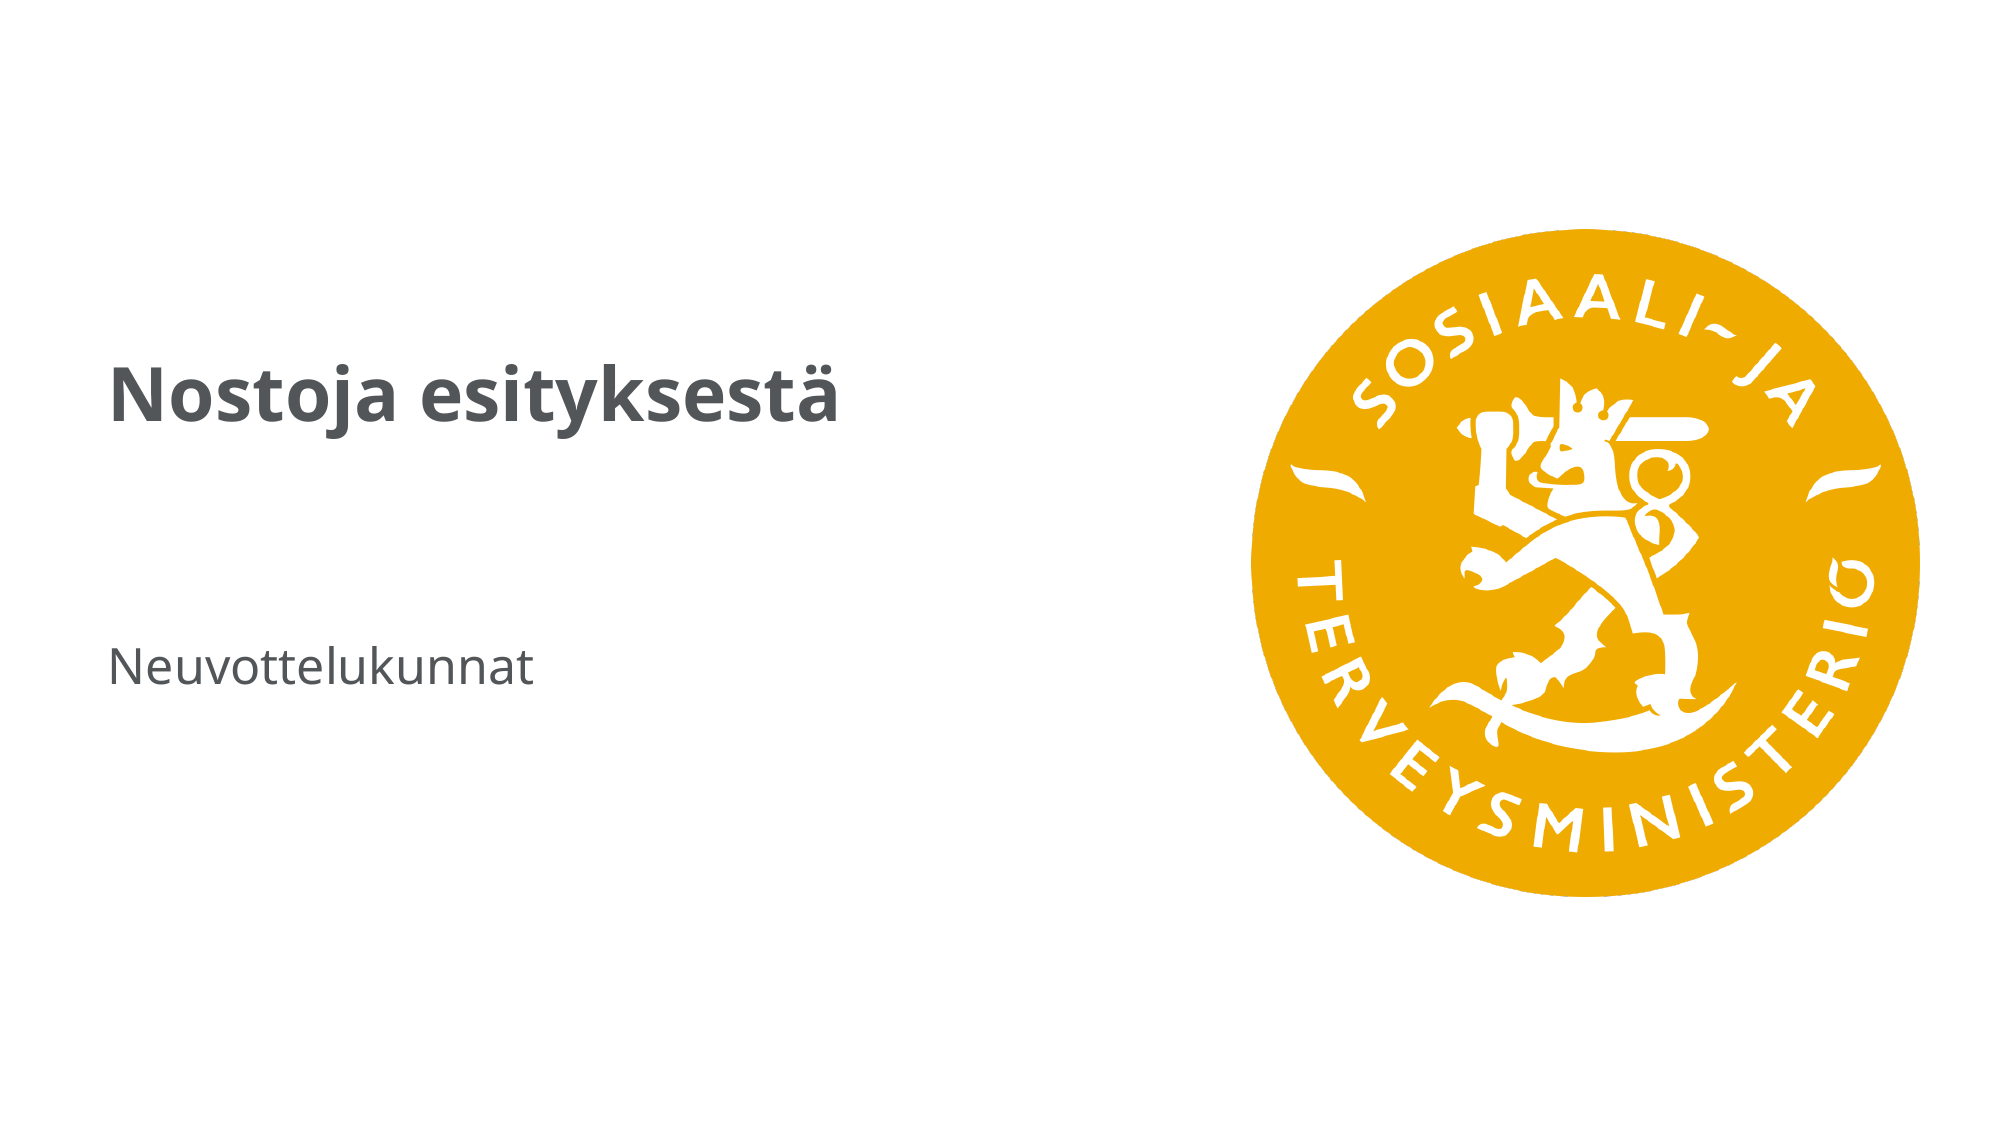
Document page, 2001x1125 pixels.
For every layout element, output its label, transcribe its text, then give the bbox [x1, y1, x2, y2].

list Neuvottelukunnat [92, 626, 1170, 833]
list Nostoja esityksestä [92, 338, 1170, 585]
picture [1251, 229, 1920, 897]
